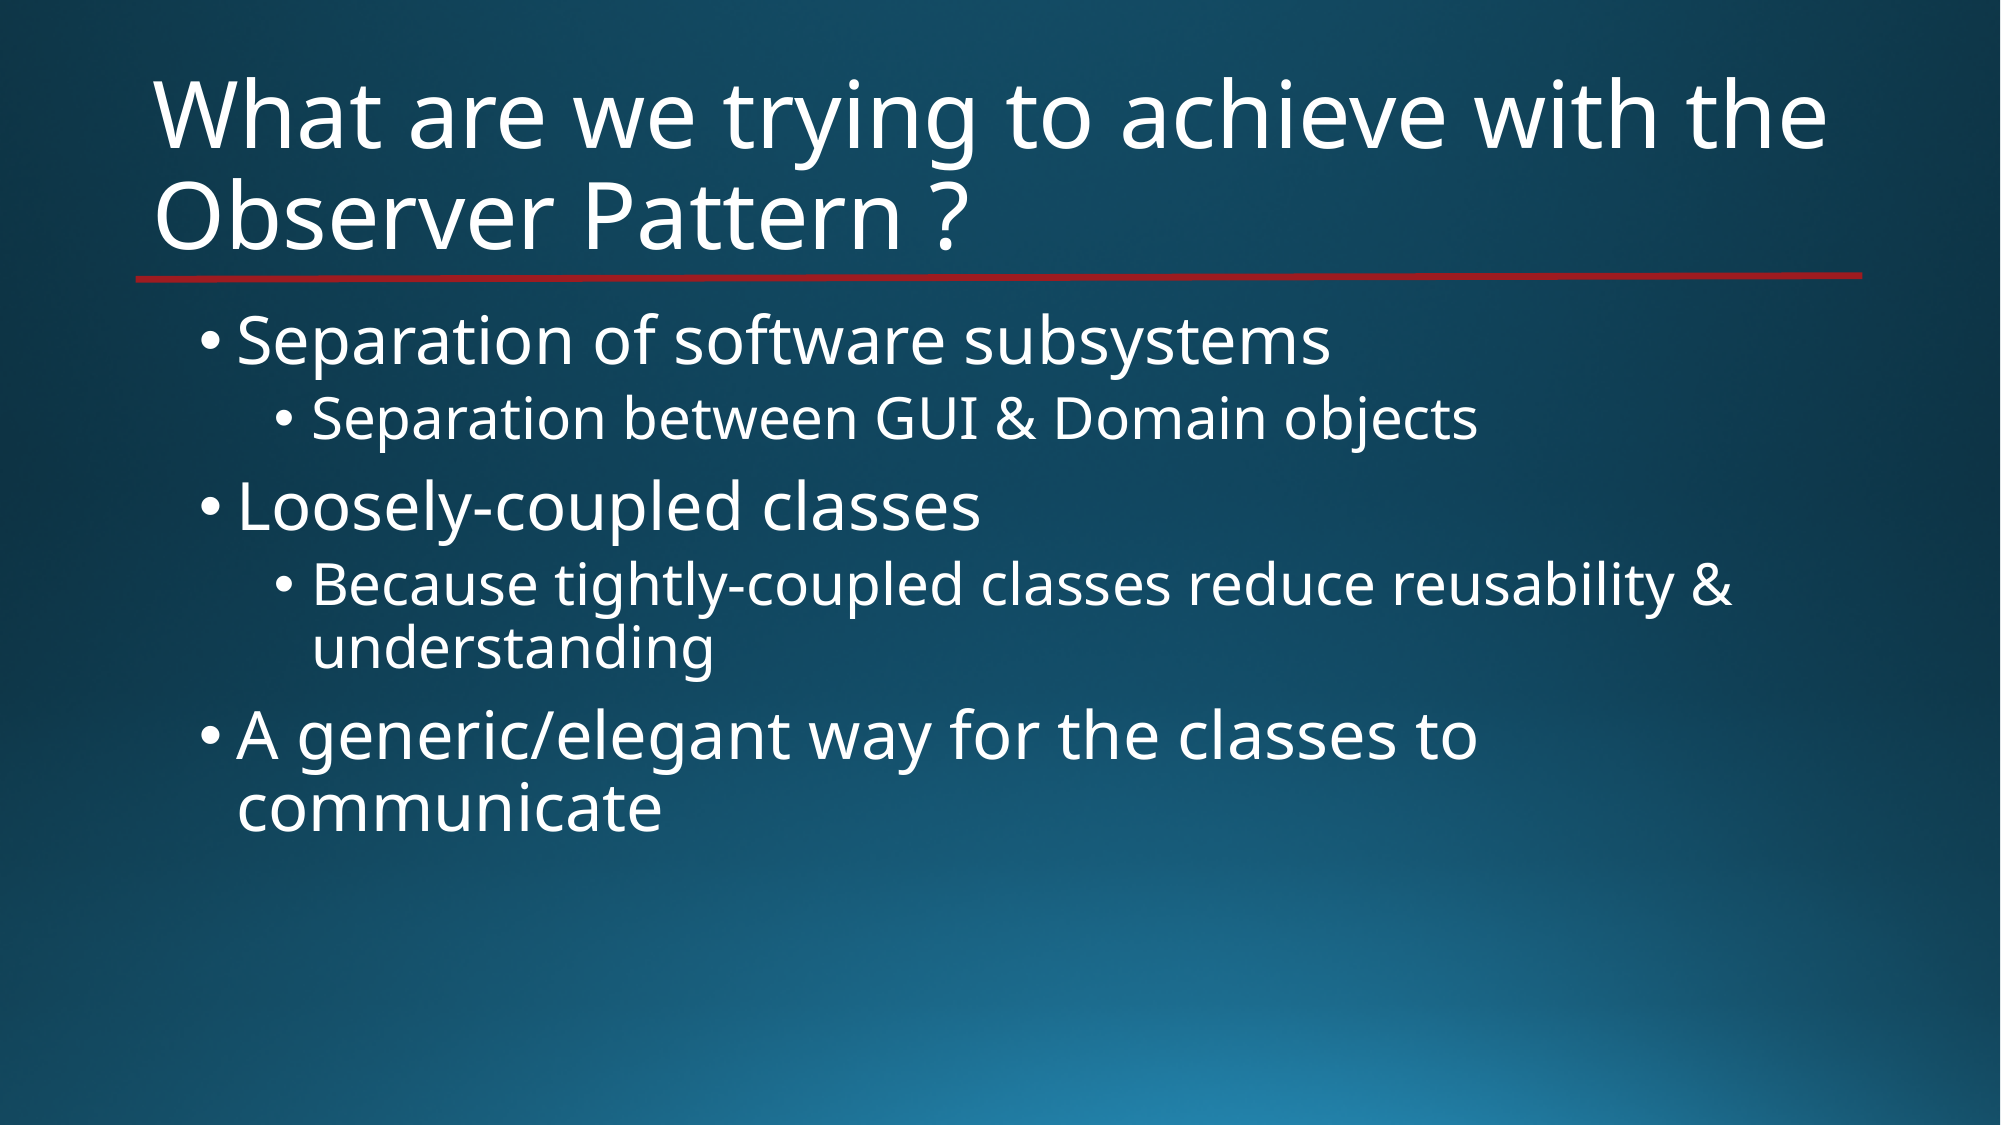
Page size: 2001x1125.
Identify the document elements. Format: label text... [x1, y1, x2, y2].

list Separation of software subsystems Separation between GUI & Domain objects Loosely-coupled classes Because tightly-coupled classes reduce reusability & understanding A generic/elegant way for the classes to communicate [183, 299, 1863, 1014]
picture [0, 0, 2001, 1125]
title What are we trying to achieve with the Observer Pattern ? [137, 59, 1863, 278]
